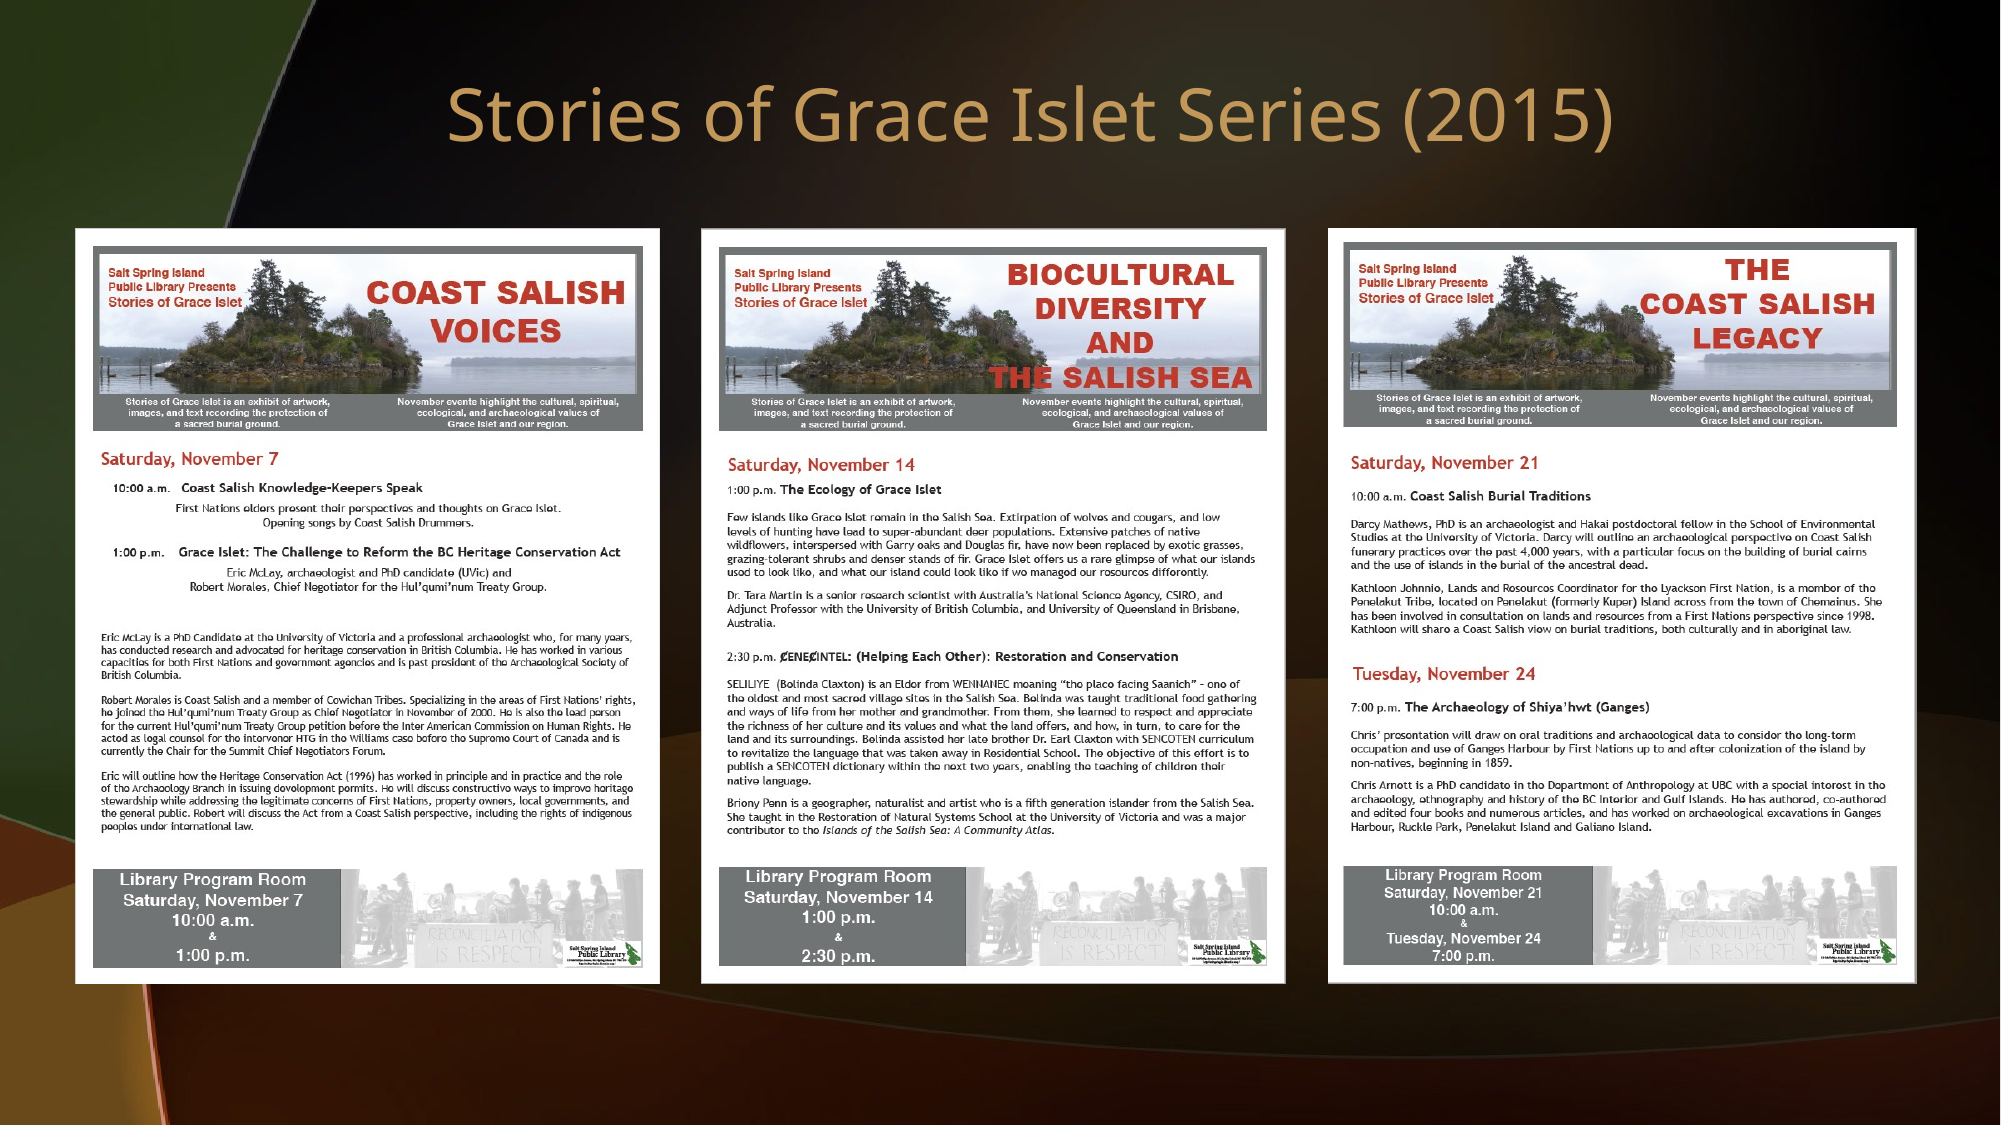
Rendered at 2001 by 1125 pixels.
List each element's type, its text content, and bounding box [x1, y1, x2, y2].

title Stories of Grace Islet Series (2015) [200, 59, 1863, 164]
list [75, 228, 660, 984]
picture [0, 0, 2001, 1125]
